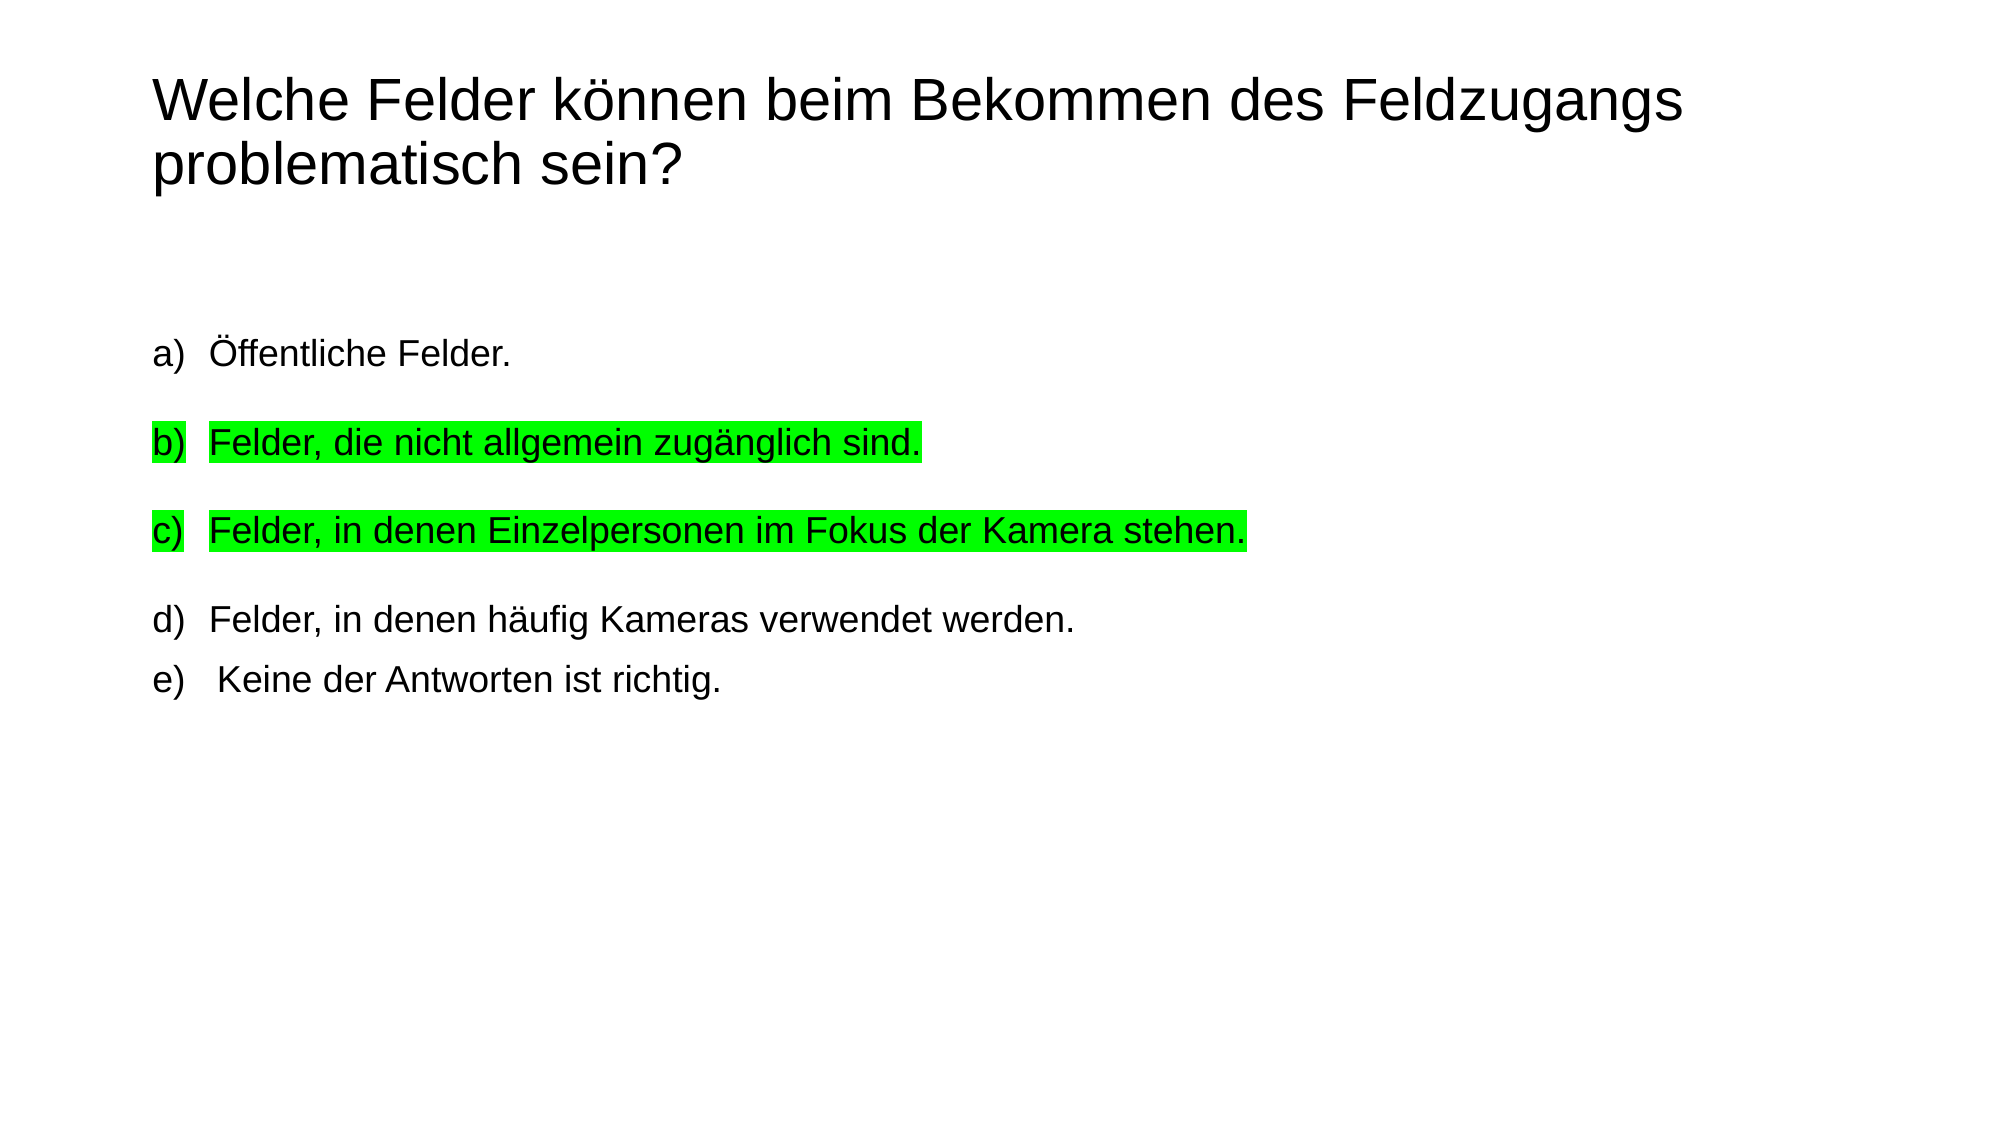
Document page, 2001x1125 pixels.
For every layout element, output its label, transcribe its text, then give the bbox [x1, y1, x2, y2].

title Welche Felder können beim Bekommen des Feldzugangs problematisch sein? [137, 59, 1863, 278]
list Öffentliche Felder. Felder, die nicht allgemein zugänglich sind. Felder, in denen Einzelpersonen im Fokus der Kamera stehen. Felder, in denen häufig Kameras verwendet werden. e) Keine der Antworten ist richtig. [137, 299, 1863, 1014]
